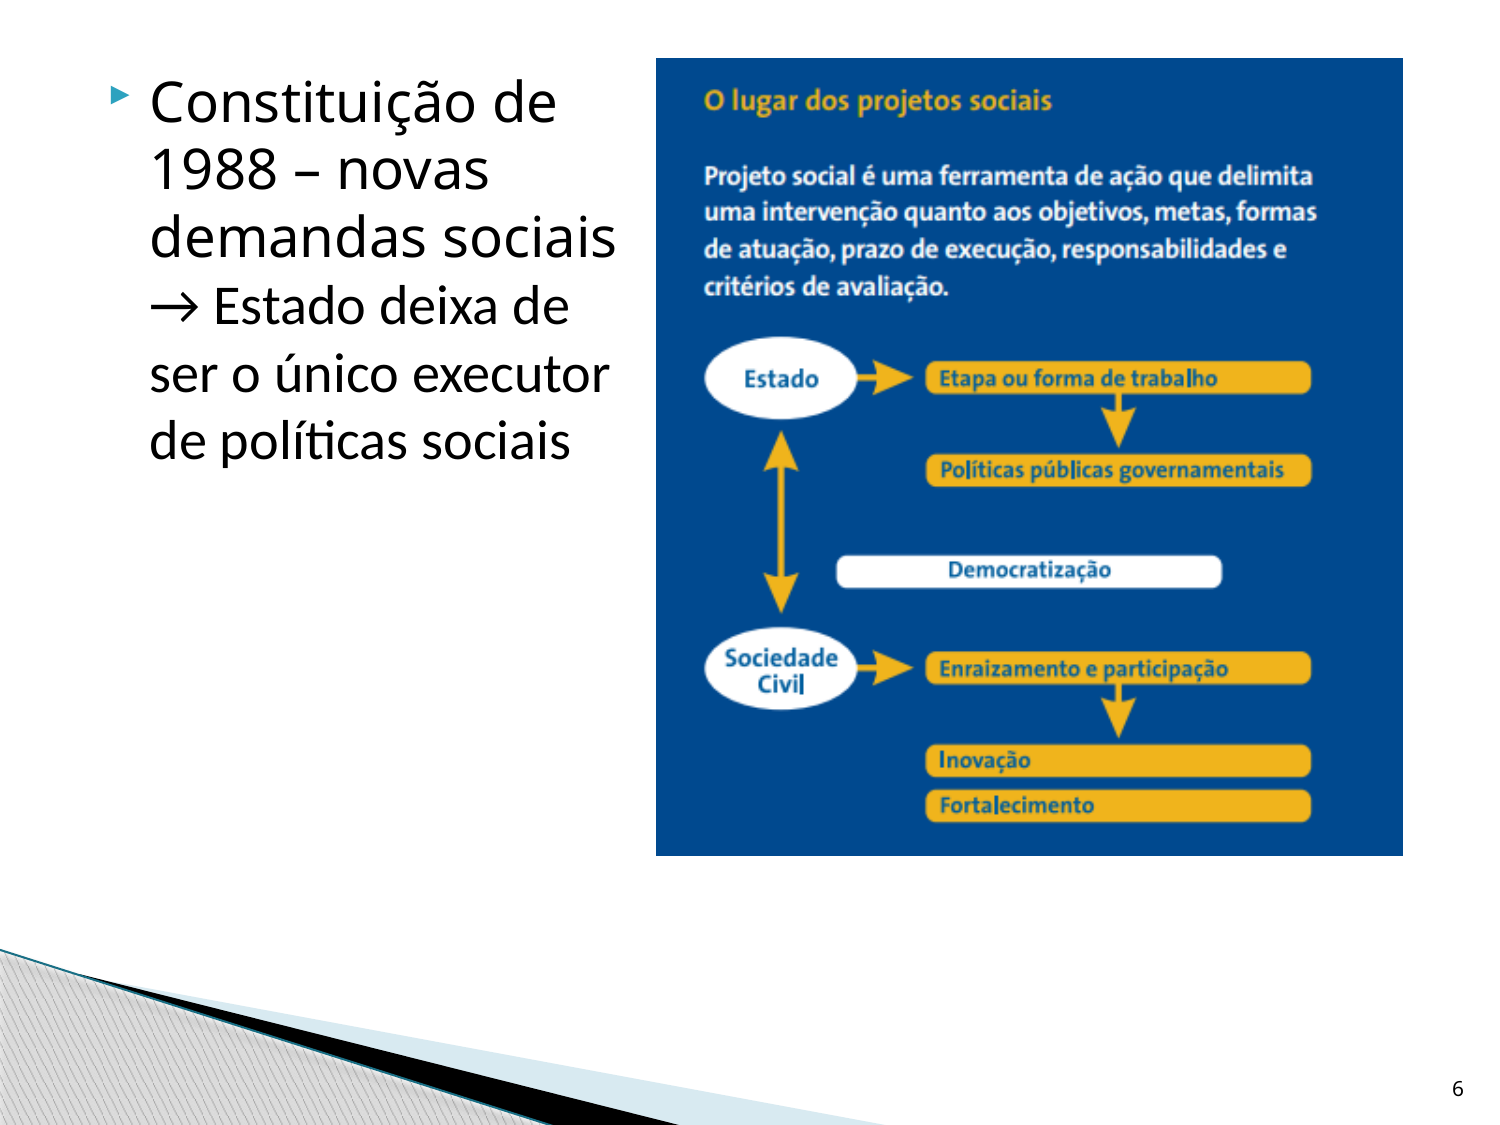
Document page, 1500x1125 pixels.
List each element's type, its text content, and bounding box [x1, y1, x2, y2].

picture [656, 58, 1403, 856]
list Constituição de 1988 – novas demandas sociais → Estado deixa de ser o único executor de políticas sociais [75, 58, 656, 516]
slide_number 6 [1418, 1051, 1479, 1112]
